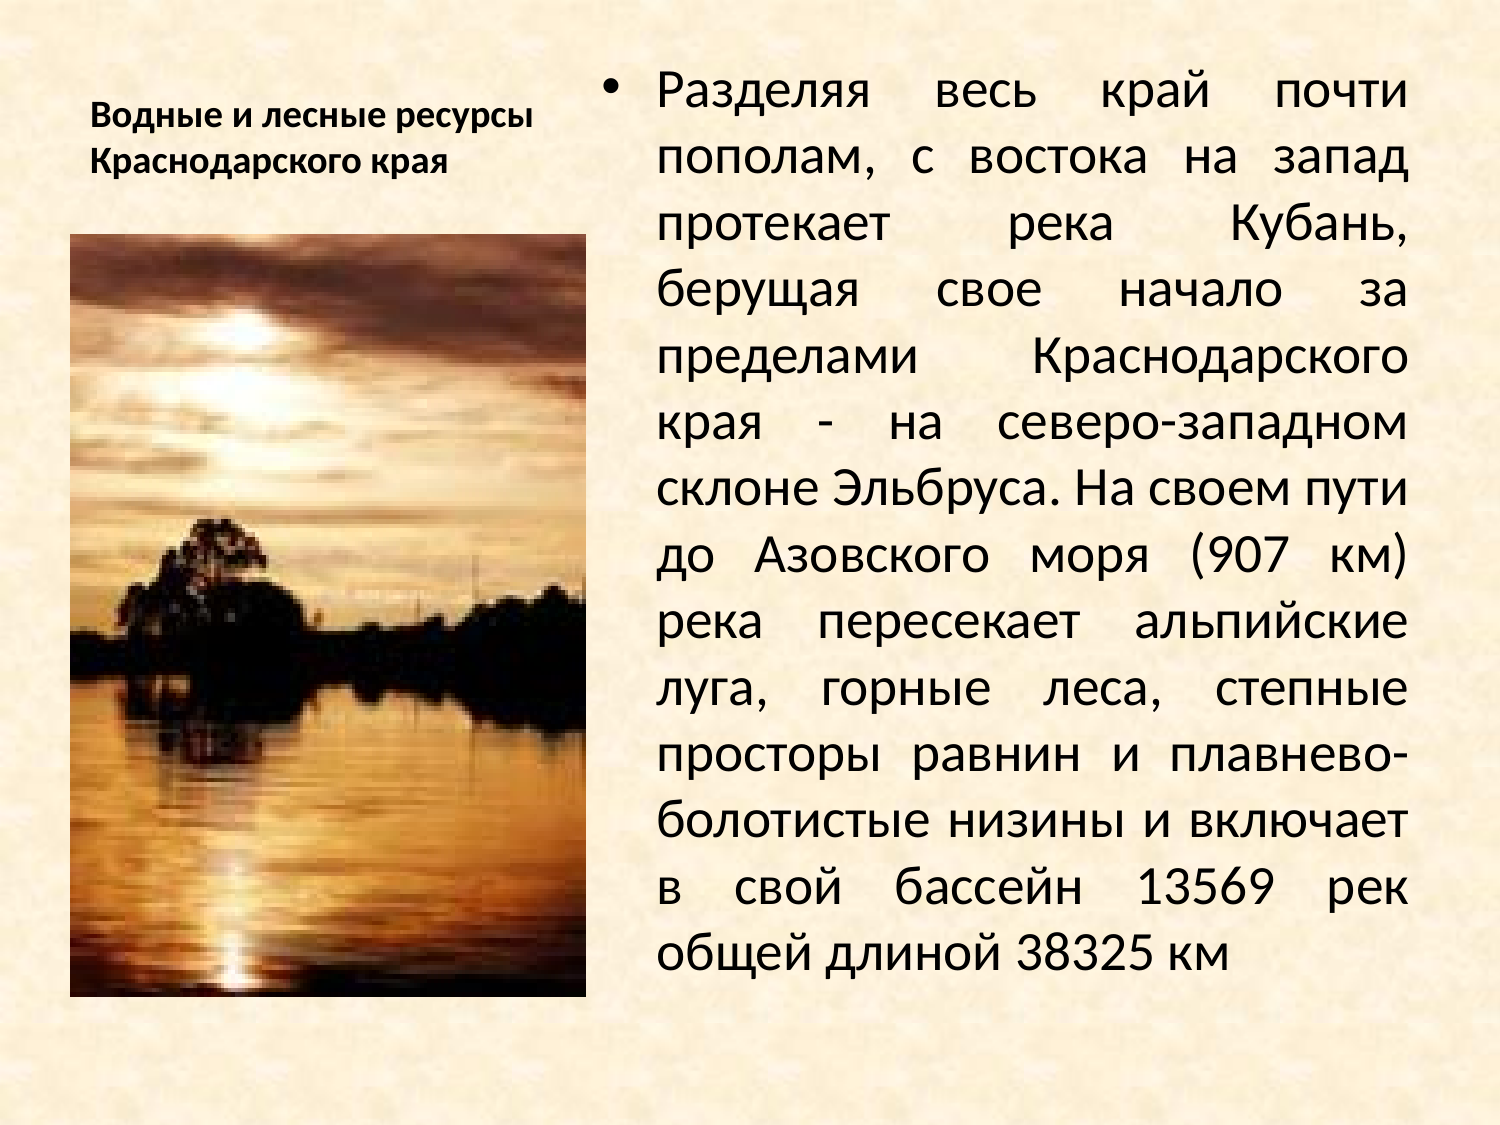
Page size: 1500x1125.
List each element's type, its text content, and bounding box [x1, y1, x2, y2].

picture [0, 0, 1500, 1125]
title Водные и лесные ресурсы Краснодарского края [75, 44, 569, 232]
list Разделяя весь край почти пополам, с востока на запад протекает река Кубань, берущая свое начало за пределами Краснодарского края - на северо-западном склоне Эльбруса. На своем пути до Азовского моря (907 км) река пересекает альпийские луга, горные леса, степные просторы равнин и плавнево-болотистые низины и включает в свой бассейн 13569 рек общей длиной 38325 км [586, 44, 1425, 1005]
